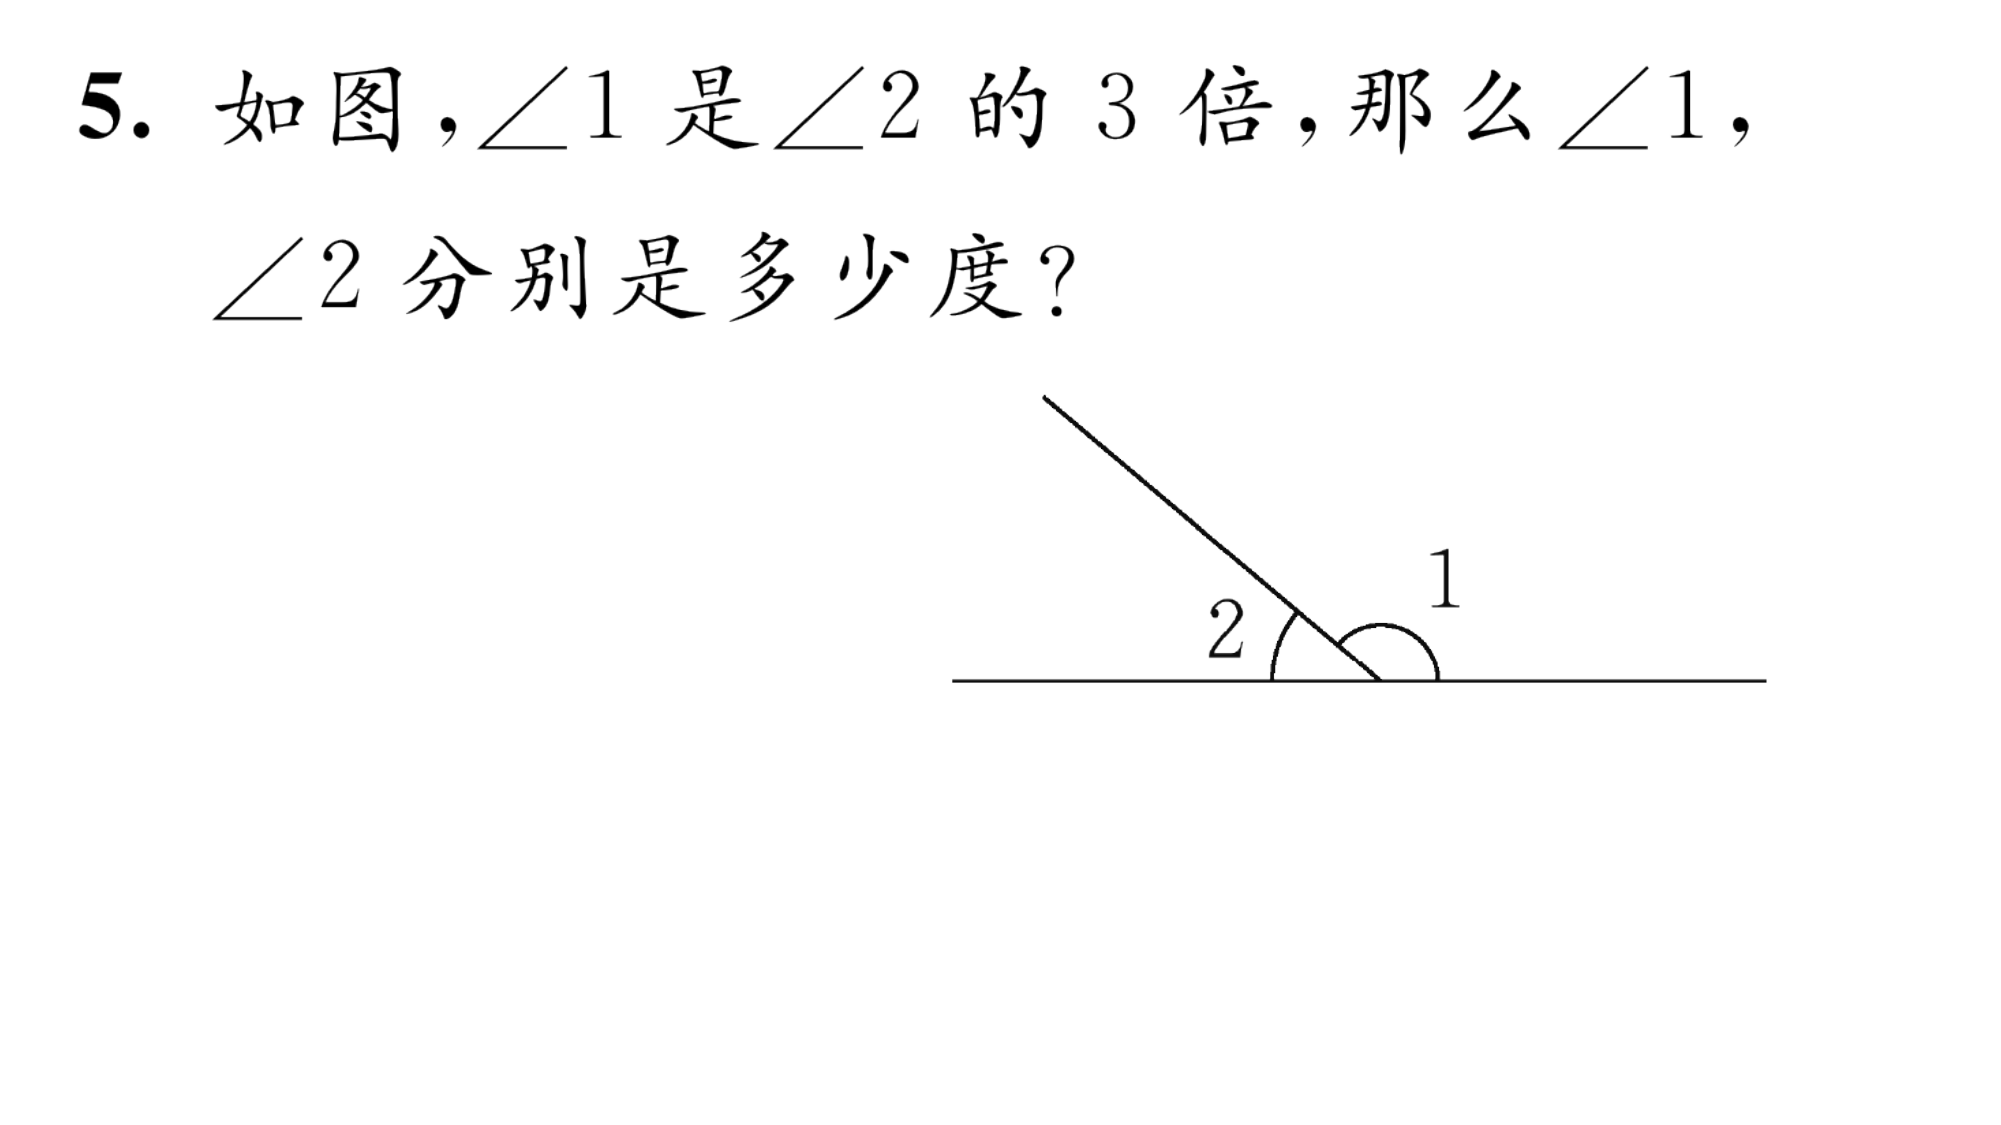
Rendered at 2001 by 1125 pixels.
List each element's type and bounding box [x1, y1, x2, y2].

picture [72, 34, 1928, 1037]
